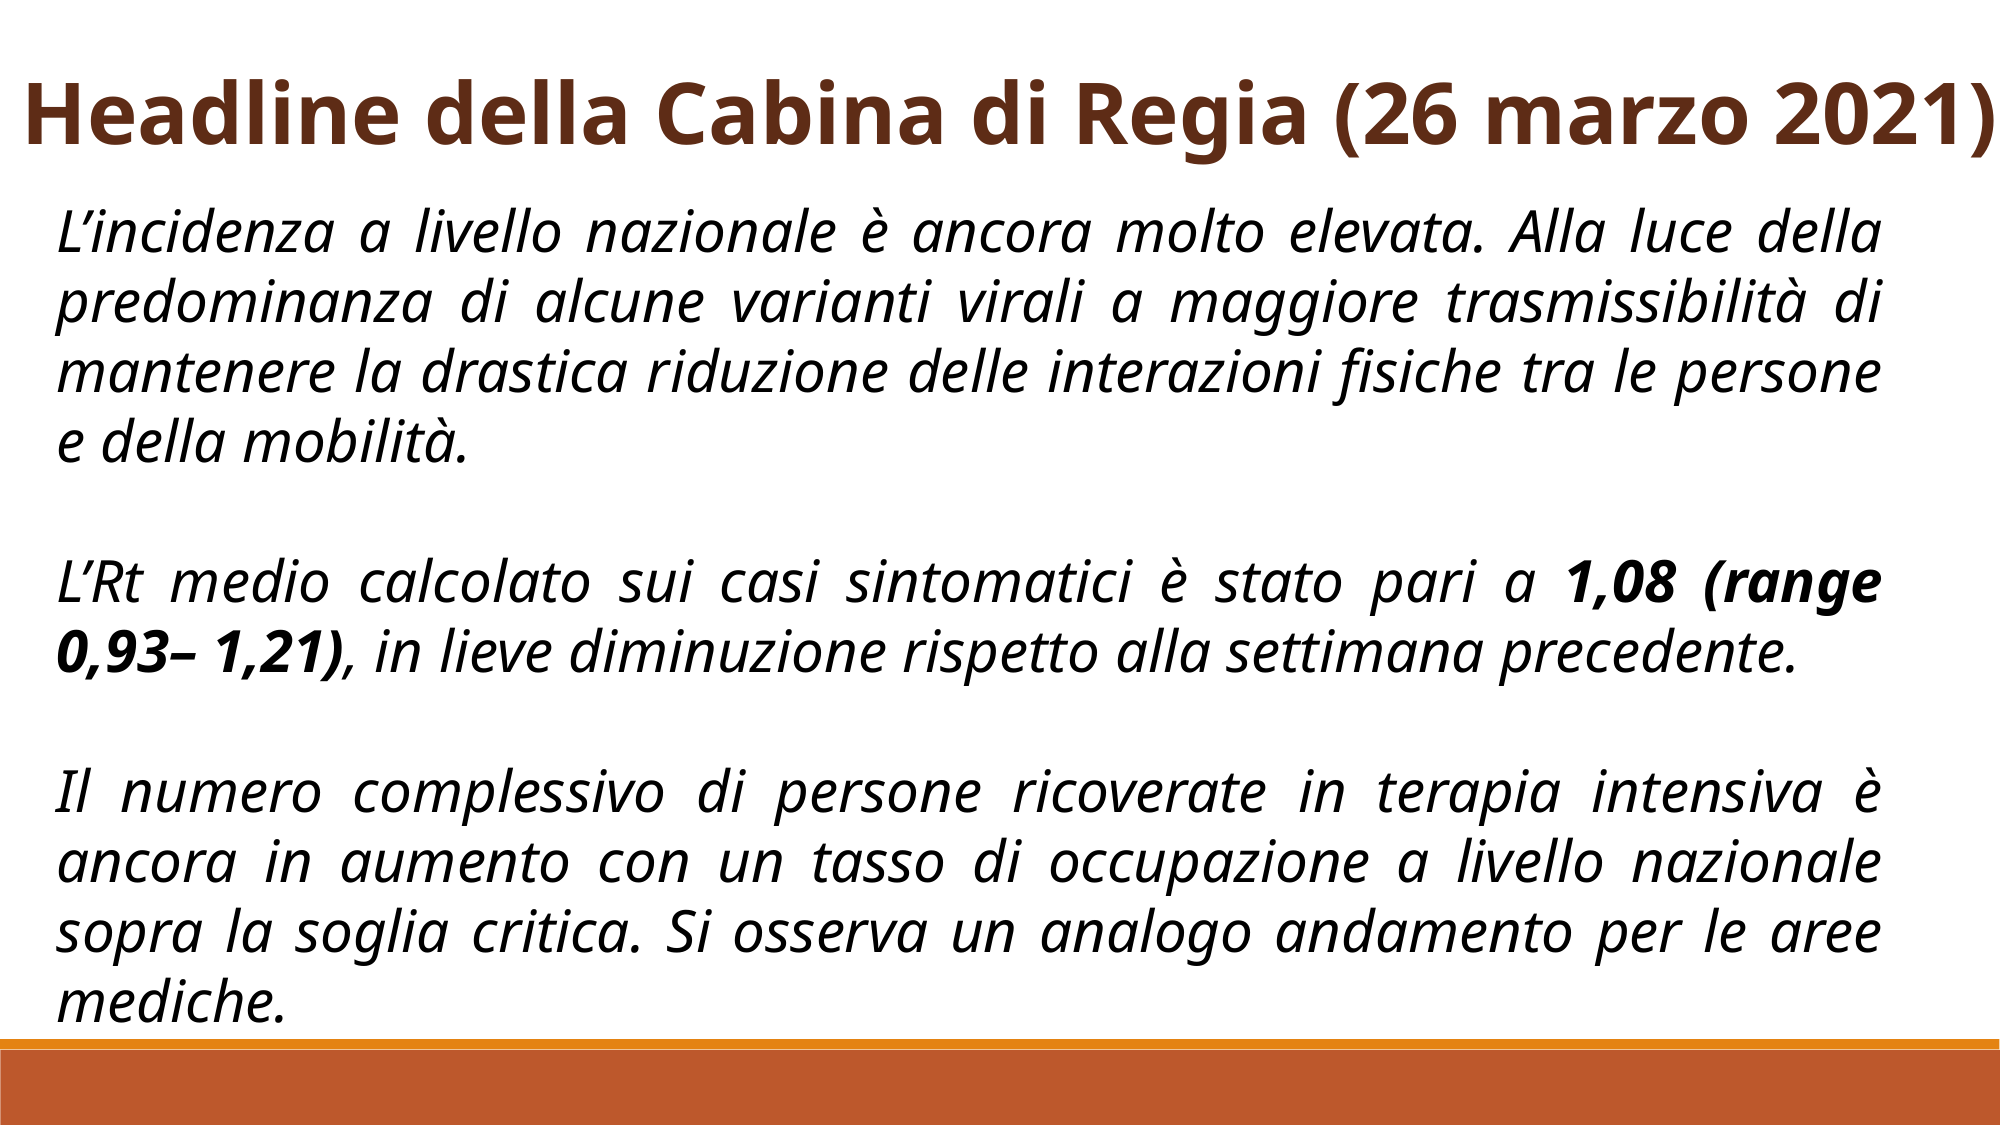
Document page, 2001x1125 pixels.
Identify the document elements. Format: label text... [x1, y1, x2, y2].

text_box Headline della Cabina di Regia (26 marzo 2021) [7, 51, 2000, 170]
text_box L’incidenza a livello nazionale è ancora molto elevata. Alla luce della predominanza di alcune varianti virali a maggiore trasmissibilità di mantenere la drastica riduzione delle interazioni fisiche tra le persone e della mobilità. L’Rt medio calcolato sui casi sintomatici è stato pari a 1,08 (range 0,93– 1,21), in lieve diminuzione rispetto alla settimana precedente. Il numero complessivo di persone ricoverate in terapia intensiva è ancora in aumento con un tasso di occupazione a livello nazionale sopra la soglia critica. Si osserva un analogo andamento per le aree mediche. [42, 187, 1898, 1042]
